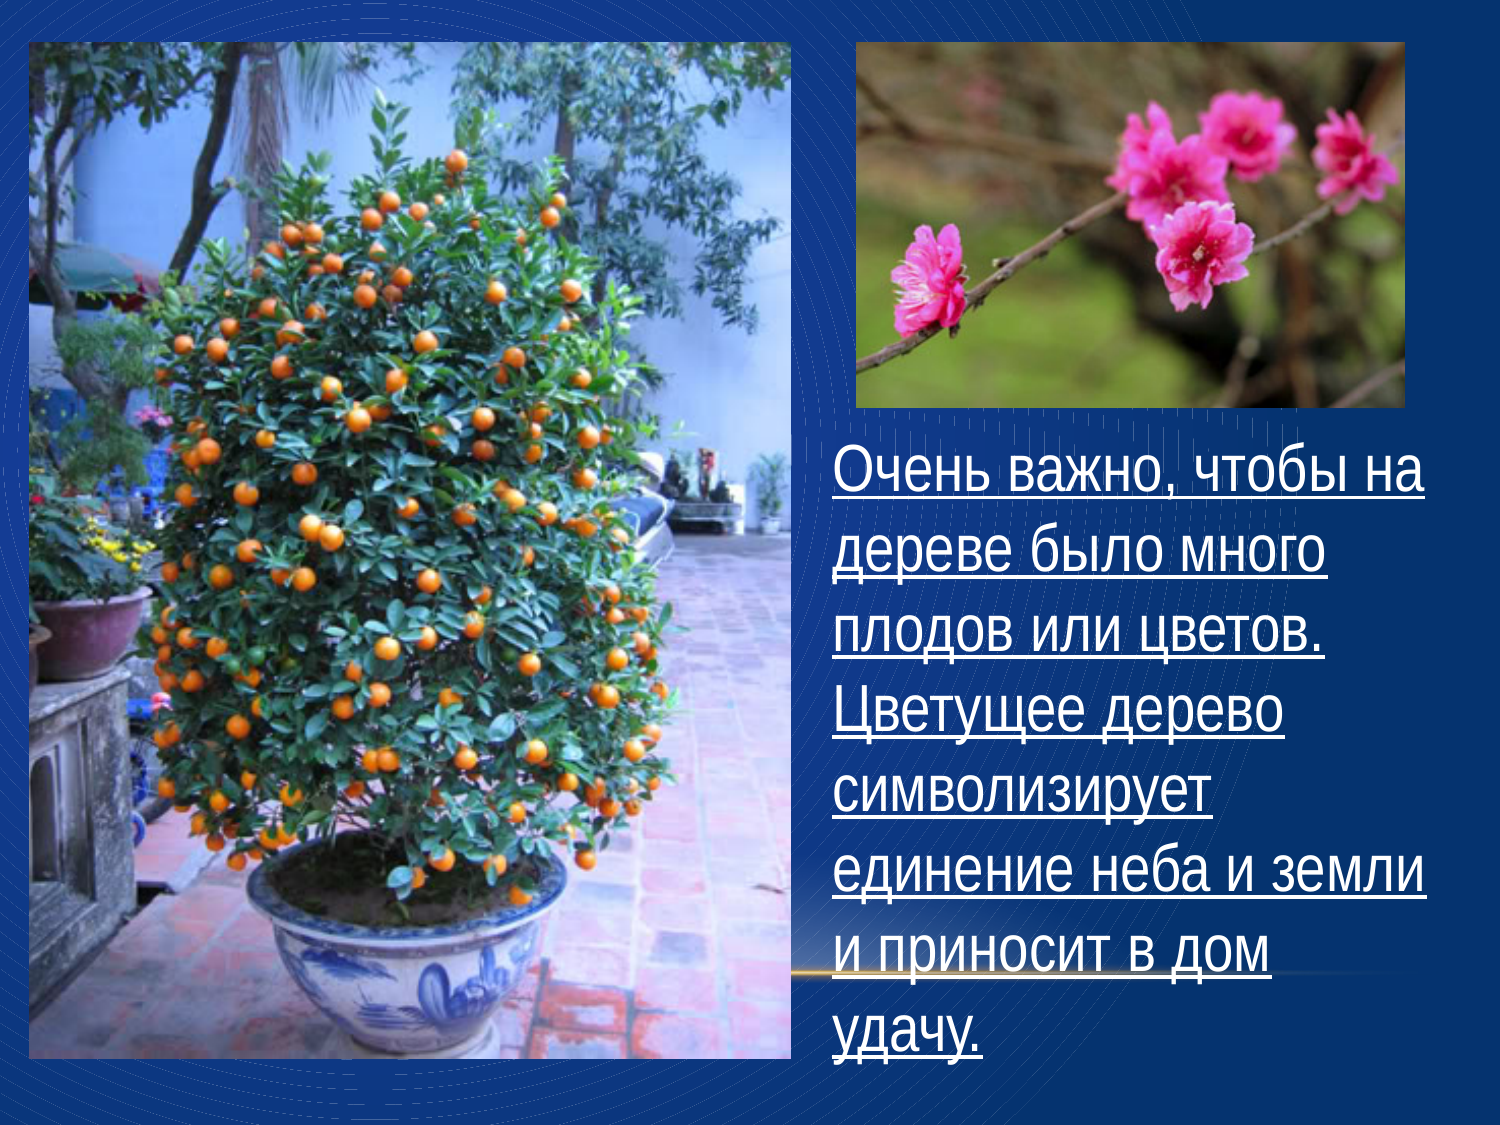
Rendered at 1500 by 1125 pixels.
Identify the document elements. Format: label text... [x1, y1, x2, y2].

picture [0, 0, 1500, 1125]
text_box Очень важно, чтобы на дереве было много плодов или цветов. Цветущее дерево символизирует единение неба и земли и приносит в дом удачу. [817, 417, 1444, 1072]
